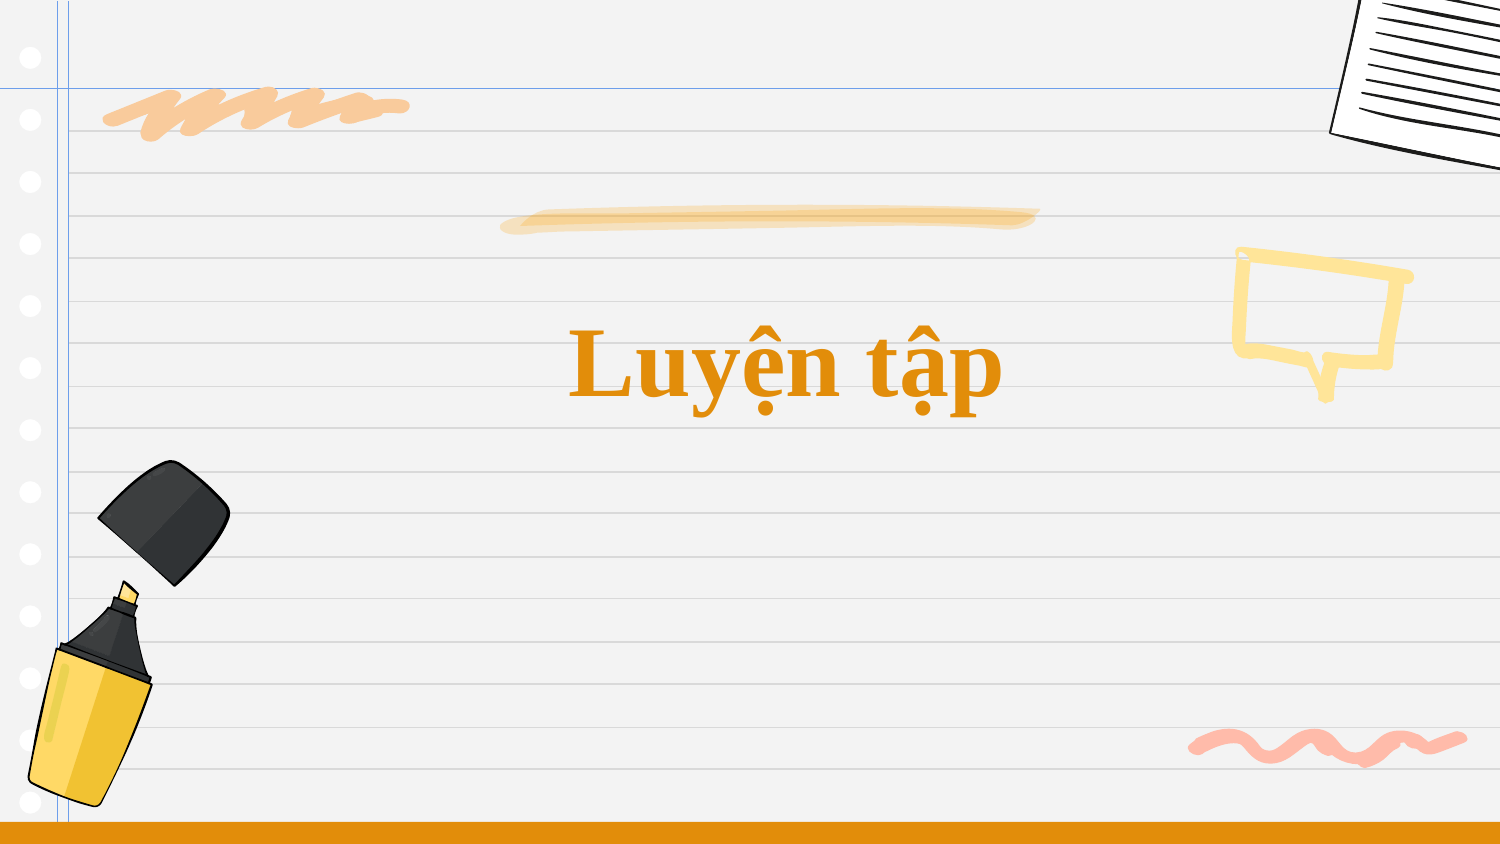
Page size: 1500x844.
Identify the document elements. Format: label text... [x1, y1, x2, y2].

title Luyện tập [422, 280, 1152, 433]
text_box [1184, 729, 1472, 768]
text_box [97, 87, 414, 142]
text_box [0, 552, 294, 710]
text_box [497, 200, 1049, 239]
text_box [1223, 256, 1408, 401]
